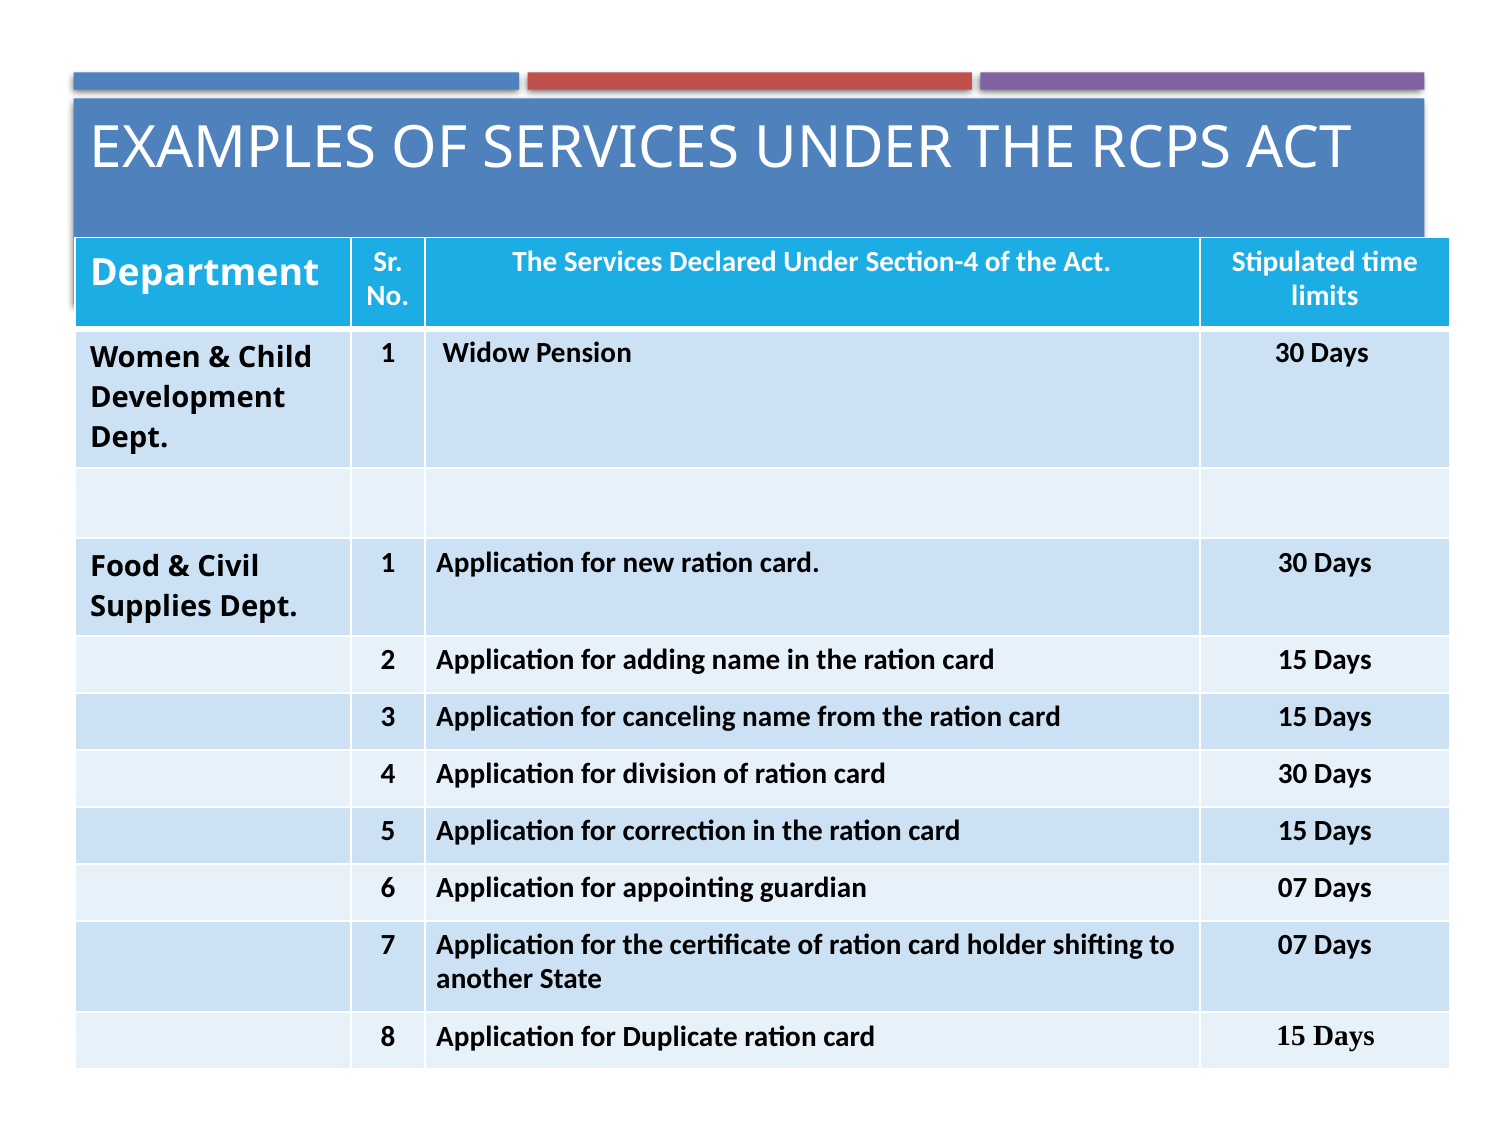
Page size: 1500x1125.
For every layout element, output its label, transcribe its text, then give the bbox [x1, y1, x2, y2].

table_cell Widow Pension [426, 332, 1199, 467]
table_cell 07 Days [1201, 922, 1449, 1011]
table_cell 30 Days [1201, 539, 1449, 635]
table_cell Application for the certificate of ration card holder shifting to another State [426, 922, 1199, 1011]
table_header The Services Declared Under Section-4 of the Act. [426, 238, 1199, 326]
table_cell [76, 1013, 350, 1068]
table_cell Application for new ration card. [426, 539, 1199, 635]
table_cell 2 [352, 637, 424, 692]
table_cell [76, 469, 350, 537]
table_cell 3 [352, 694, 424, 749]
table_cell 4 [352, 751, 424, 806]
text_box Examples of services under the RCPS Act [74, 37, 1386, 187]
table_cell Application for appointing guardian [426, 865, 1199, 920]
table_cell Application for adding name in the ration card [426, 637, 1199, 692]
table_cell 15 Days [1201, 637, 1449, 692]
table_cell 07 Days [1201, 865, 1449, 920]
table_cell Application for correction in the ration card [426, 808, 1199, 863]
table_cell [426, 469, 1199, 537]
table_cell 30 Days [1201, 332, 1449, 467]
table_cell 15 Days [1201, 694, 1449, 749]
table_cell [352, 469, 424, 537]
table_cell 1 [352, 332, 424, 467]
table_cell 30 Days [1201, 751, 1449, 806]
table_cell [76, 808, 350, 863]
table_cell [1201, 469, 1449, 537]
table_cell [76, 865, 350, 920]
table_cell 6 [352, 865, 424, 920]
table_cell 5 [352, 808, 424, 863]
table_cell Application for division of ration card [426, 751, 1199, 806]
table_cell [76, 694, 350, 749]
table_cell 1 [352, 539, 424, 635]
table_cell Application for Duplicate ration card [426, 1013, 1199, 1068]
table_cell [76, 922, 350, 1011]
table_cell Application for canceling name from the ration card [426, 694, 1199, 749]
table_header Sr. No. [352, 238, 424, 326]
table_cell [76, 637, 350, 692]
table_cell Women & Child Development Dept. [76, 332, 350, 467]
table_cell [76, 751, 350, 806]
table_cell Food & Civil Supplies Dept. [76, 539, 350, 635]
table_cell 8 [352, 1013, 424, 1068]
table_cell 15 Days [1201, 808, 1449, 863]
table_cell 15 Days [1201, 1013, 1449, 1068]
table_header Stipulated time limits [1201, 238, 1449, 326]
table_cell 7 [352, 922, 424, 1011]
table_header Department [76, 238, 350, 326]
